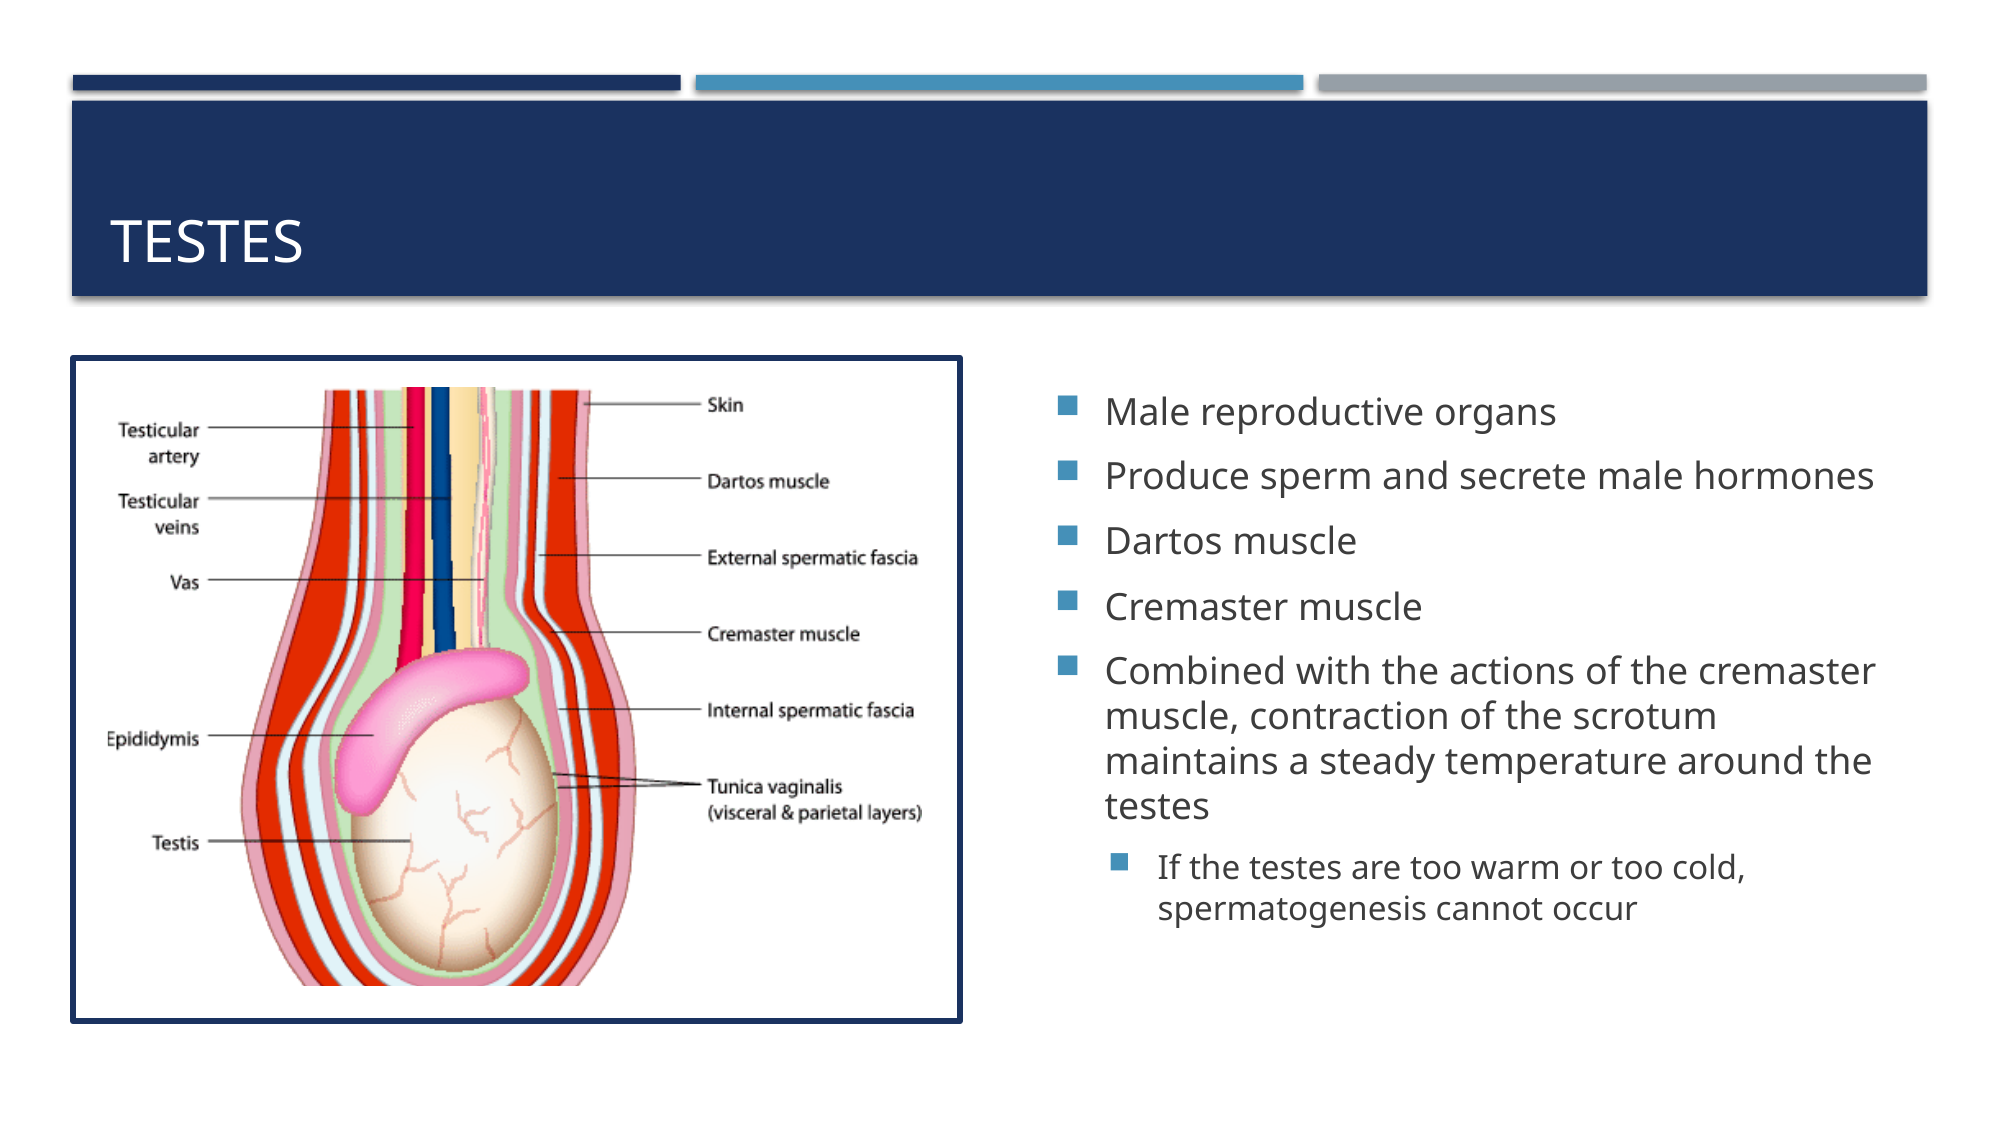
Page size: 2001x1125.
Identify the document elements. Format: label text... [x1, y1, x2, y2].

picture [107, 386, 923, 987]
list Male reproductive organs Produce sperm and secrete male hormones Dartos muscle Cremaster muscle Combined with the actions of the cremaster muscle, contraction of the scrotum maintains a steady temperature around the testes If the testes are too warm or too cold, spermatogenesis cannot occur [1039, 357, 1905, 1022]
title Testes [95, 115, 1905, 282]
text_box [71, 356, 962, 1023]
